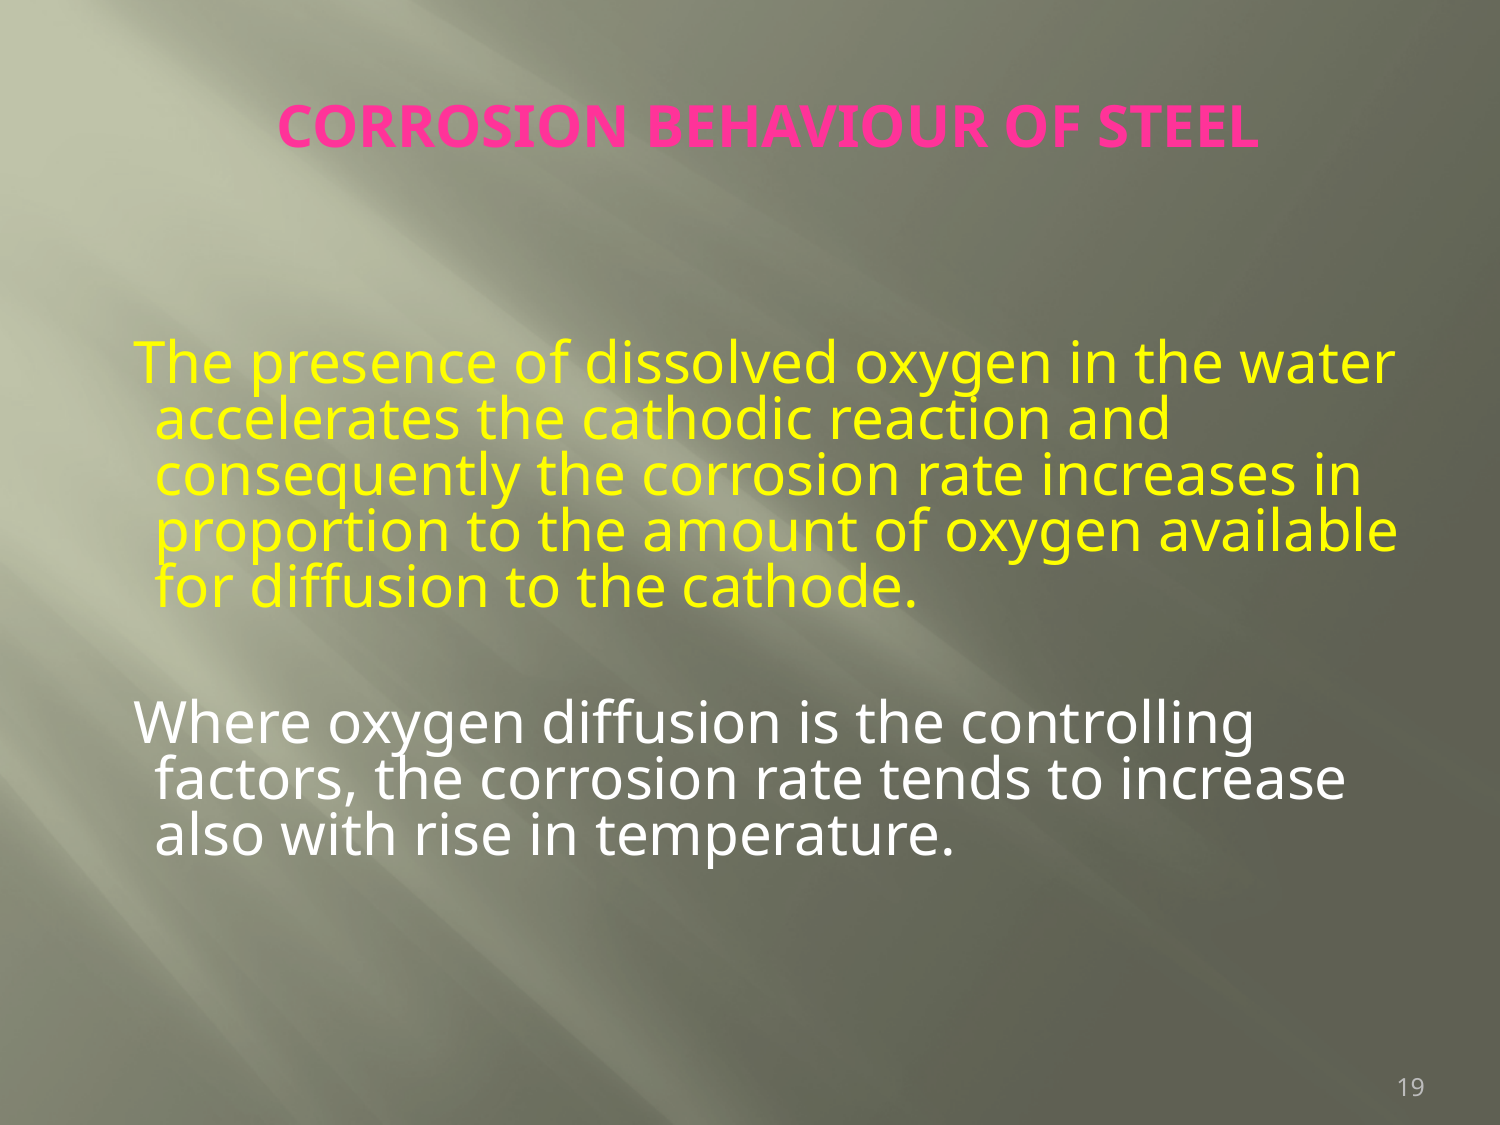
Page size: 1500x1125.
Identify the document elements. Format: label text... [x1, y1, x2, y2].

list The presence of dissolved oxygen in the water accelerates the cathodic reaction and consequently the corrosion rate increases in proportion to the amount of oxygen available for diffusion to the cathode. Where oxygen diffusion is the controlling factors, the corrosion rate tends to increase also with rise in temperature. [50, 249, 1463, 1050]
slide_number 19 [1299, 1052, 1425, 1113]
title CORROSION BEHAVIOUR OF STEEL [112, 47, 1425, 200]
